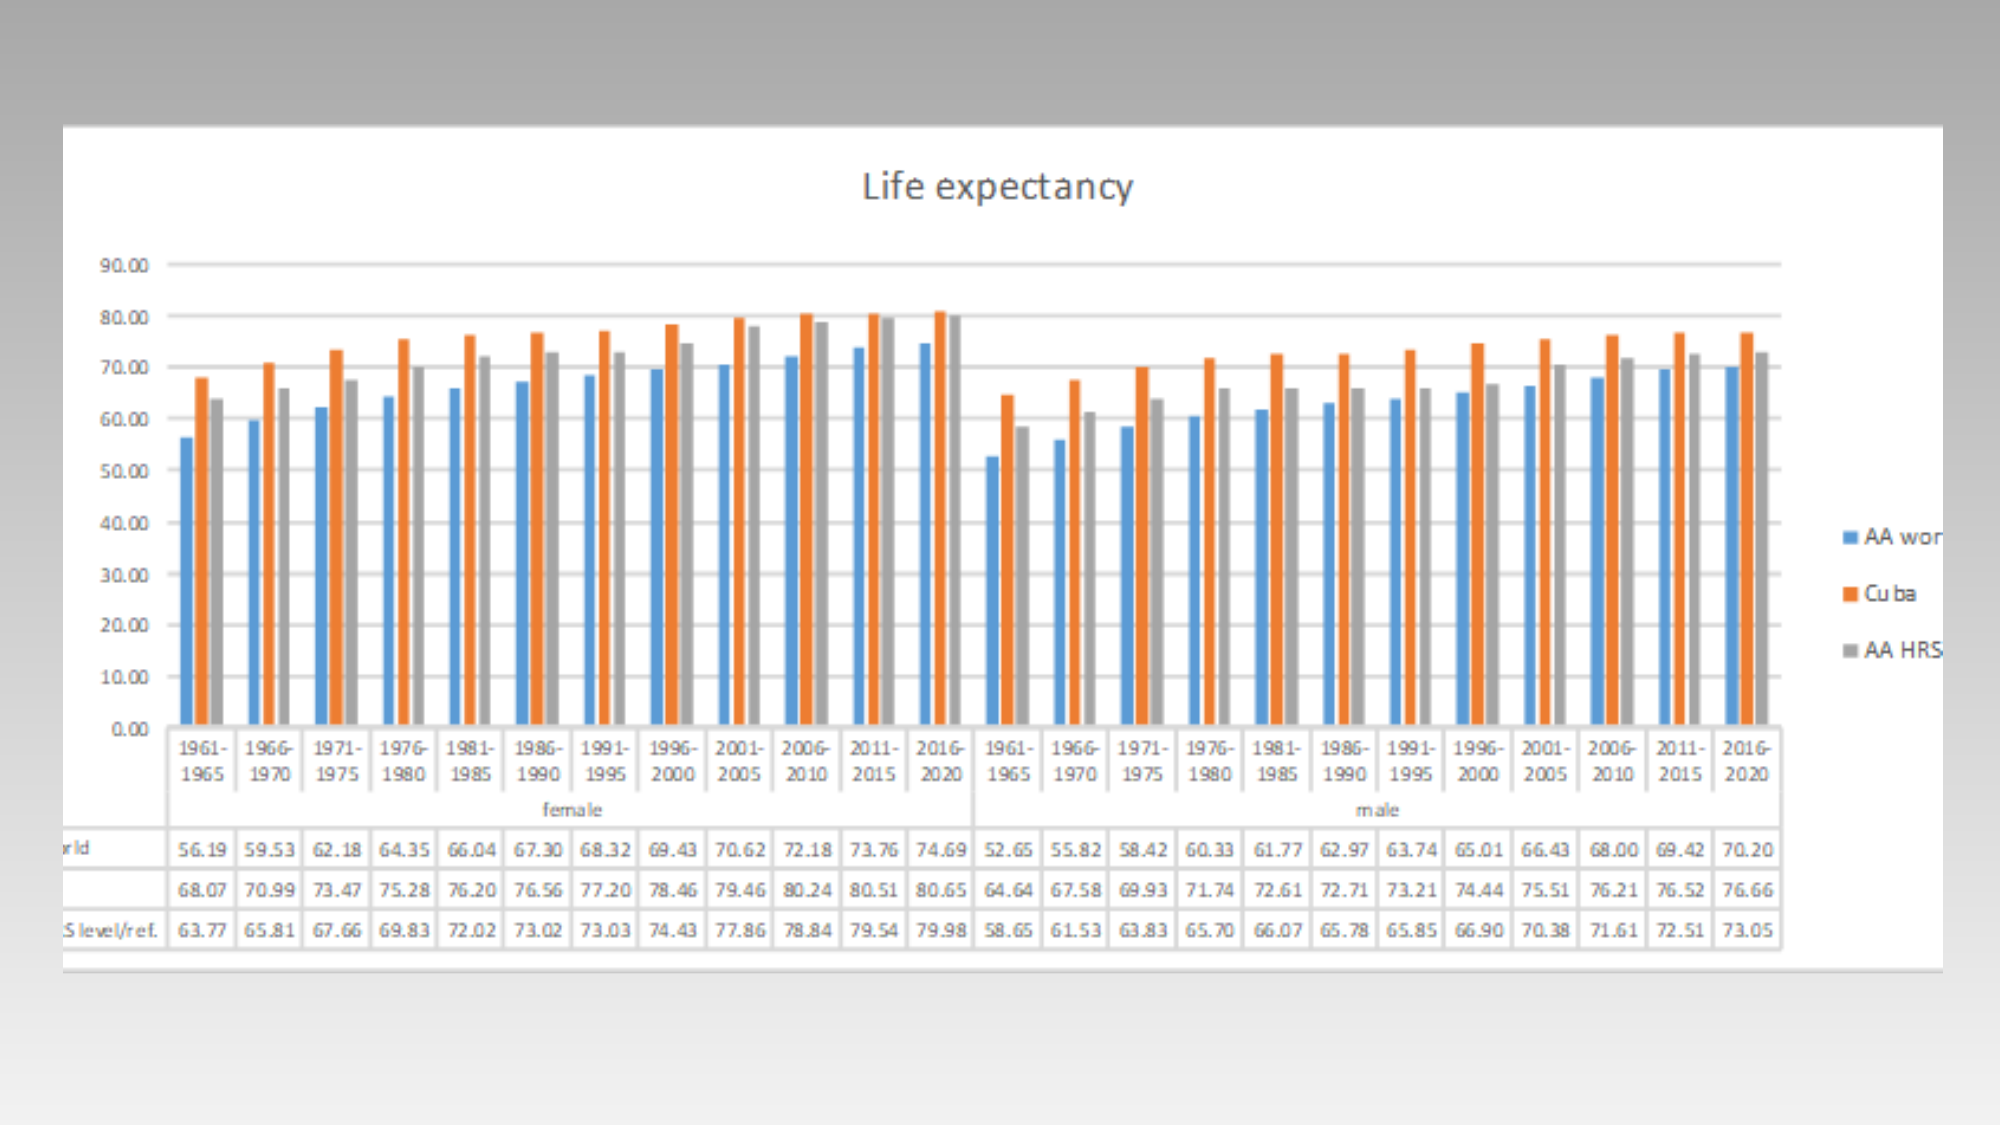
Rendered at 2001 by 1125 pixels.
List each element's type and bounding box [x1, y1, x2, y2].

picture [63, 124, 1943, 978]
